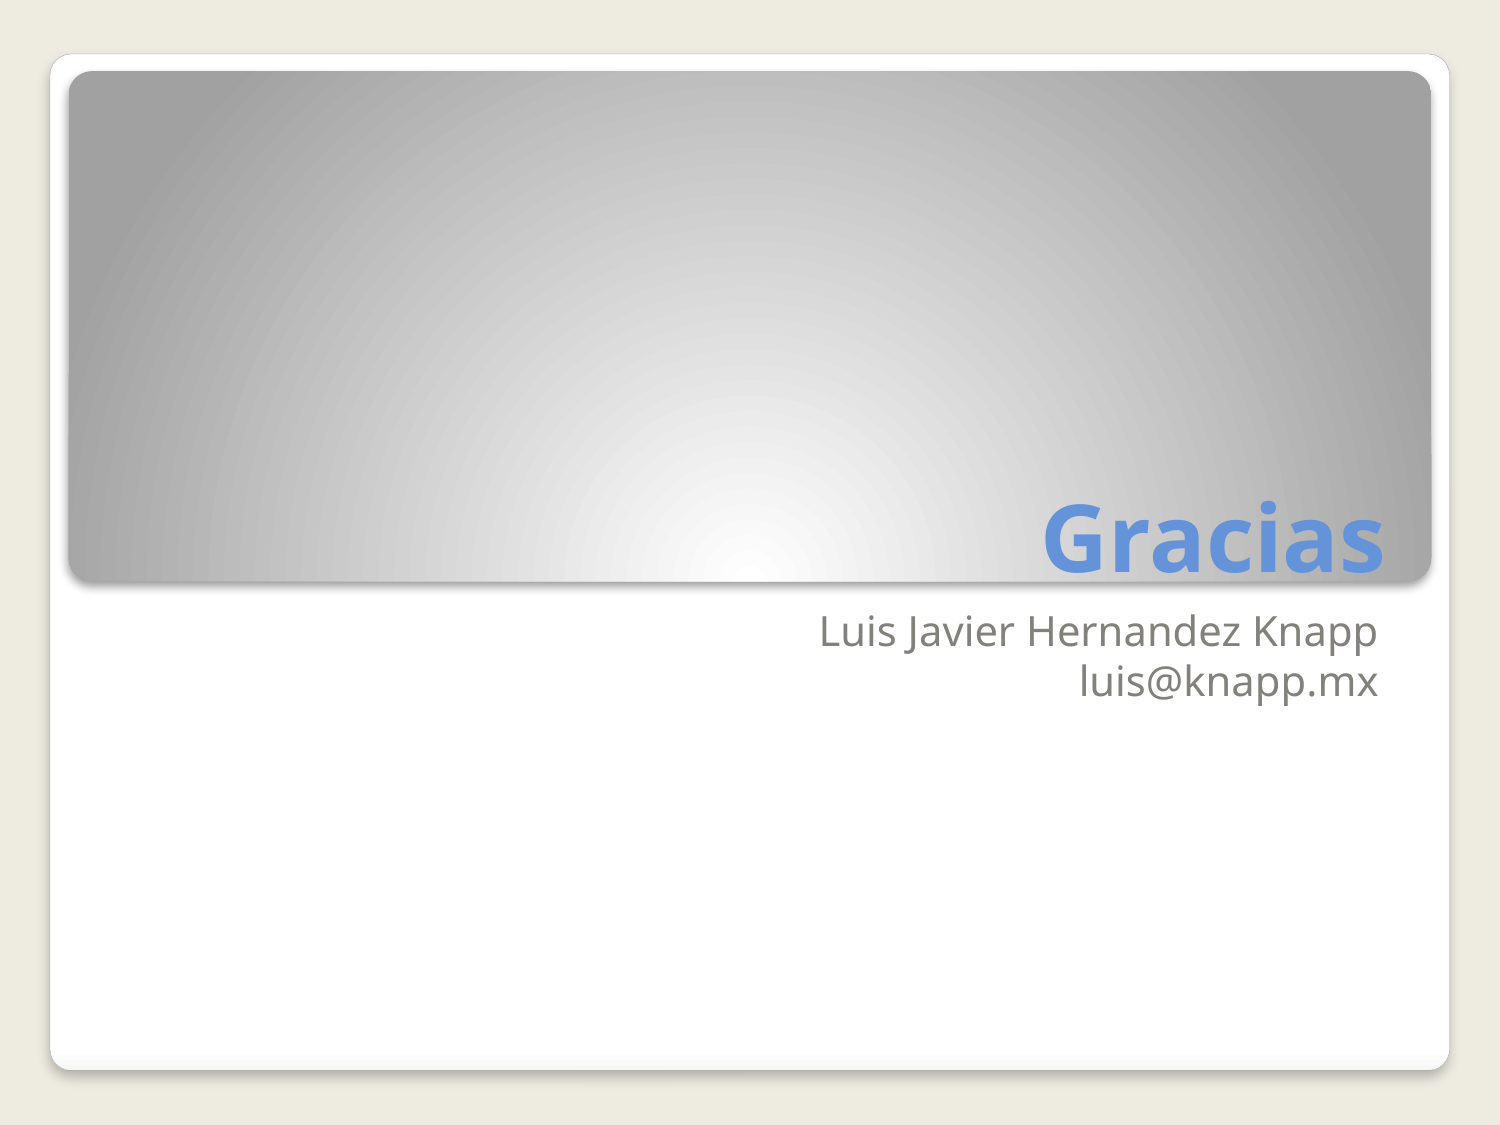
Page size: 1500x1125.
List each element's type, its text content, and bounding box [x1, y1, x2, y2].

subtitle Luis Javier Hernandez Knapp luis@knapp.mx [118, 604, 1394, 755]
title Gracias [118, 298, 1394, 599]
